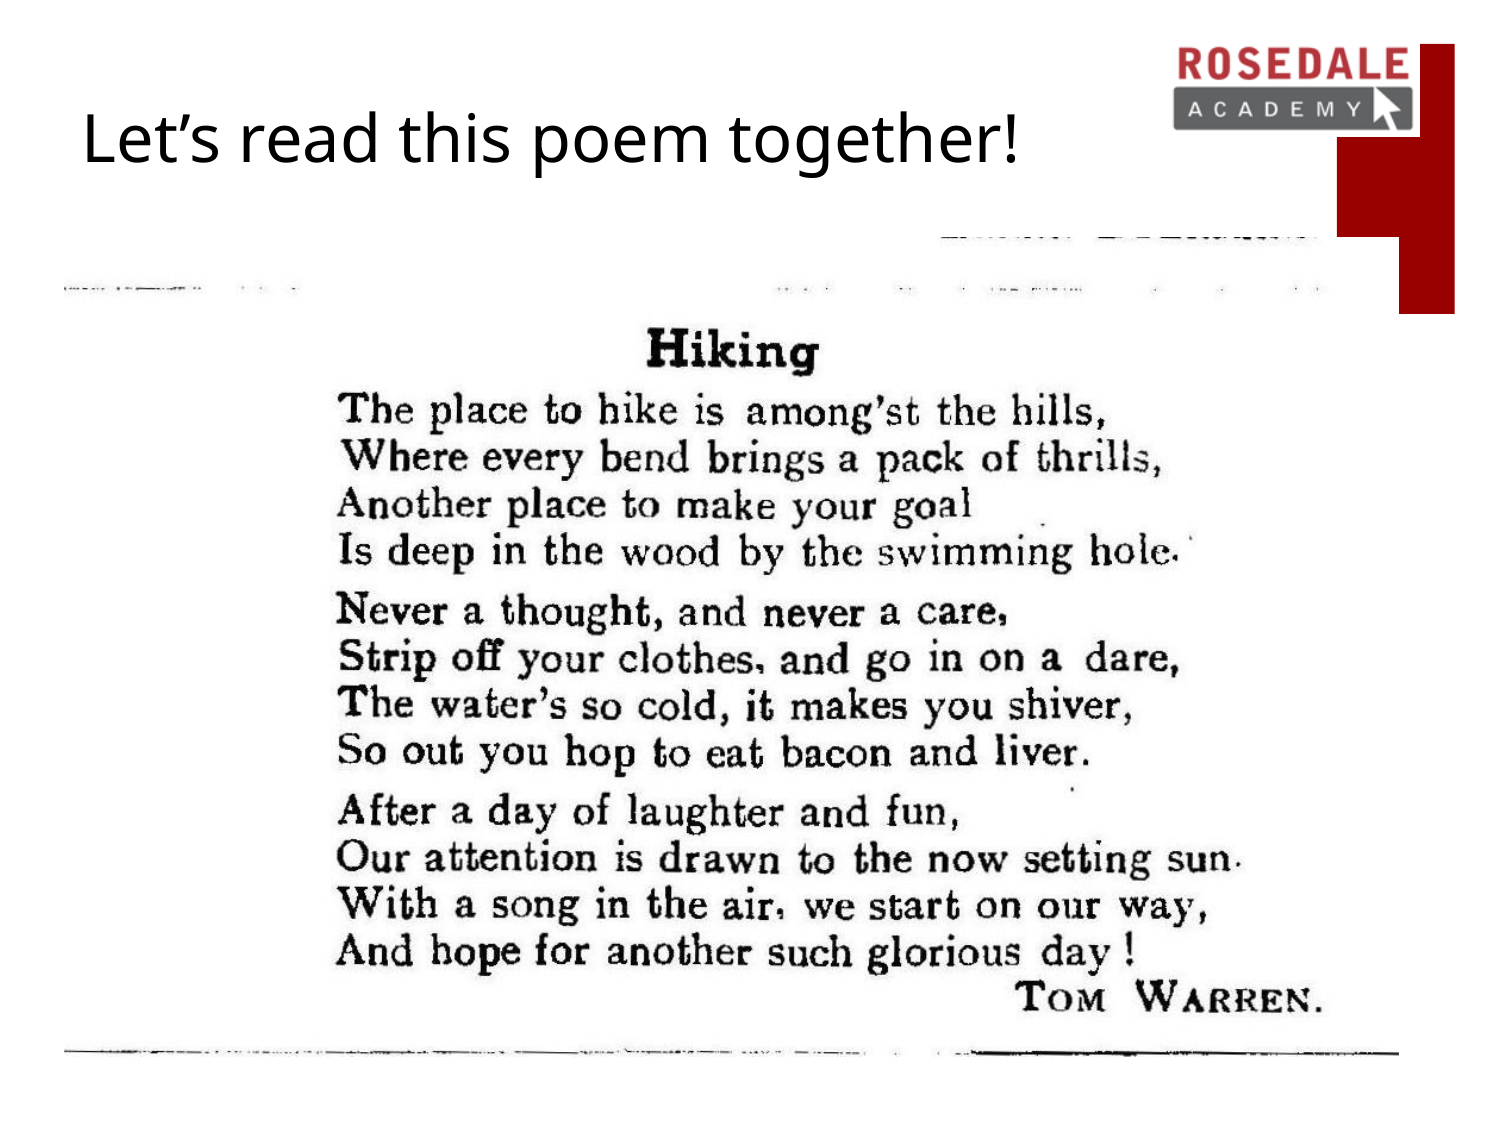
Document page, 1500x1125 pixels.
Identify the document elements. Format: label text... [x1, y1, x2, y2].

picture [64, 236, 1400, 1058]
text_box Let’s read this poem together! [66, 88, 1037, 183]
picture [1164, 39, 1421, 137]
